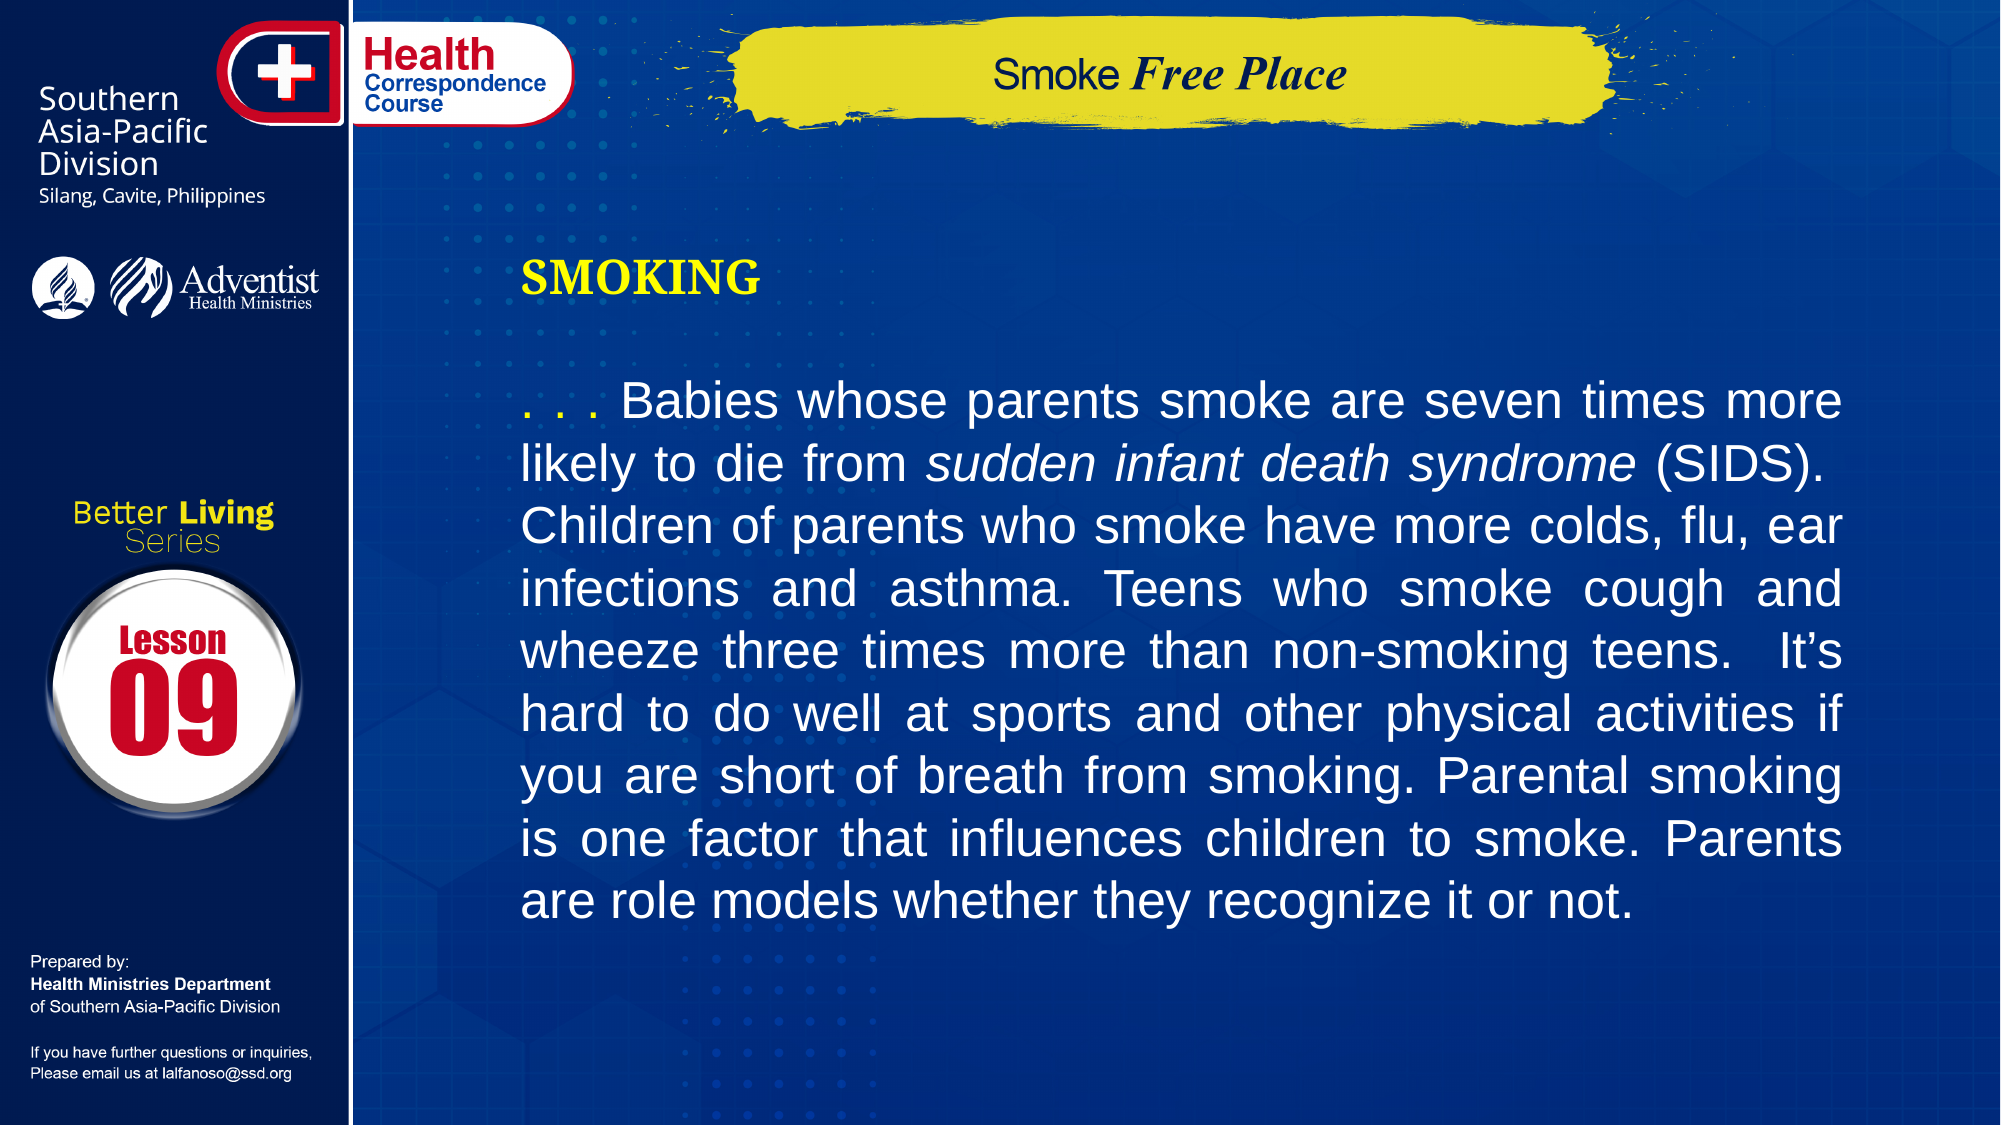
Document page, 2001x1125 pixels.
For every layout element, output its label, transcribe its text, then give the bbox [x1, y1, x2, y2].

picture [0, 0, 2001, 1125]
text_box SMOKING . . . Babies whose parents smoke are seven times more likely to die from sudden infant death syndrome (SIDS). Children of parents who smoke have more colds, flu, ear infections and asthma. Teens who smoke cough and wheeze three times more than non-smoking teens. It’s hard to do well at sports and other physical activities if you are short of breath from smoking. Parental smoking is one factor that influences children to smoke. Parents are role models whether they recognize it or not. [506, 239, 1859, 937]
